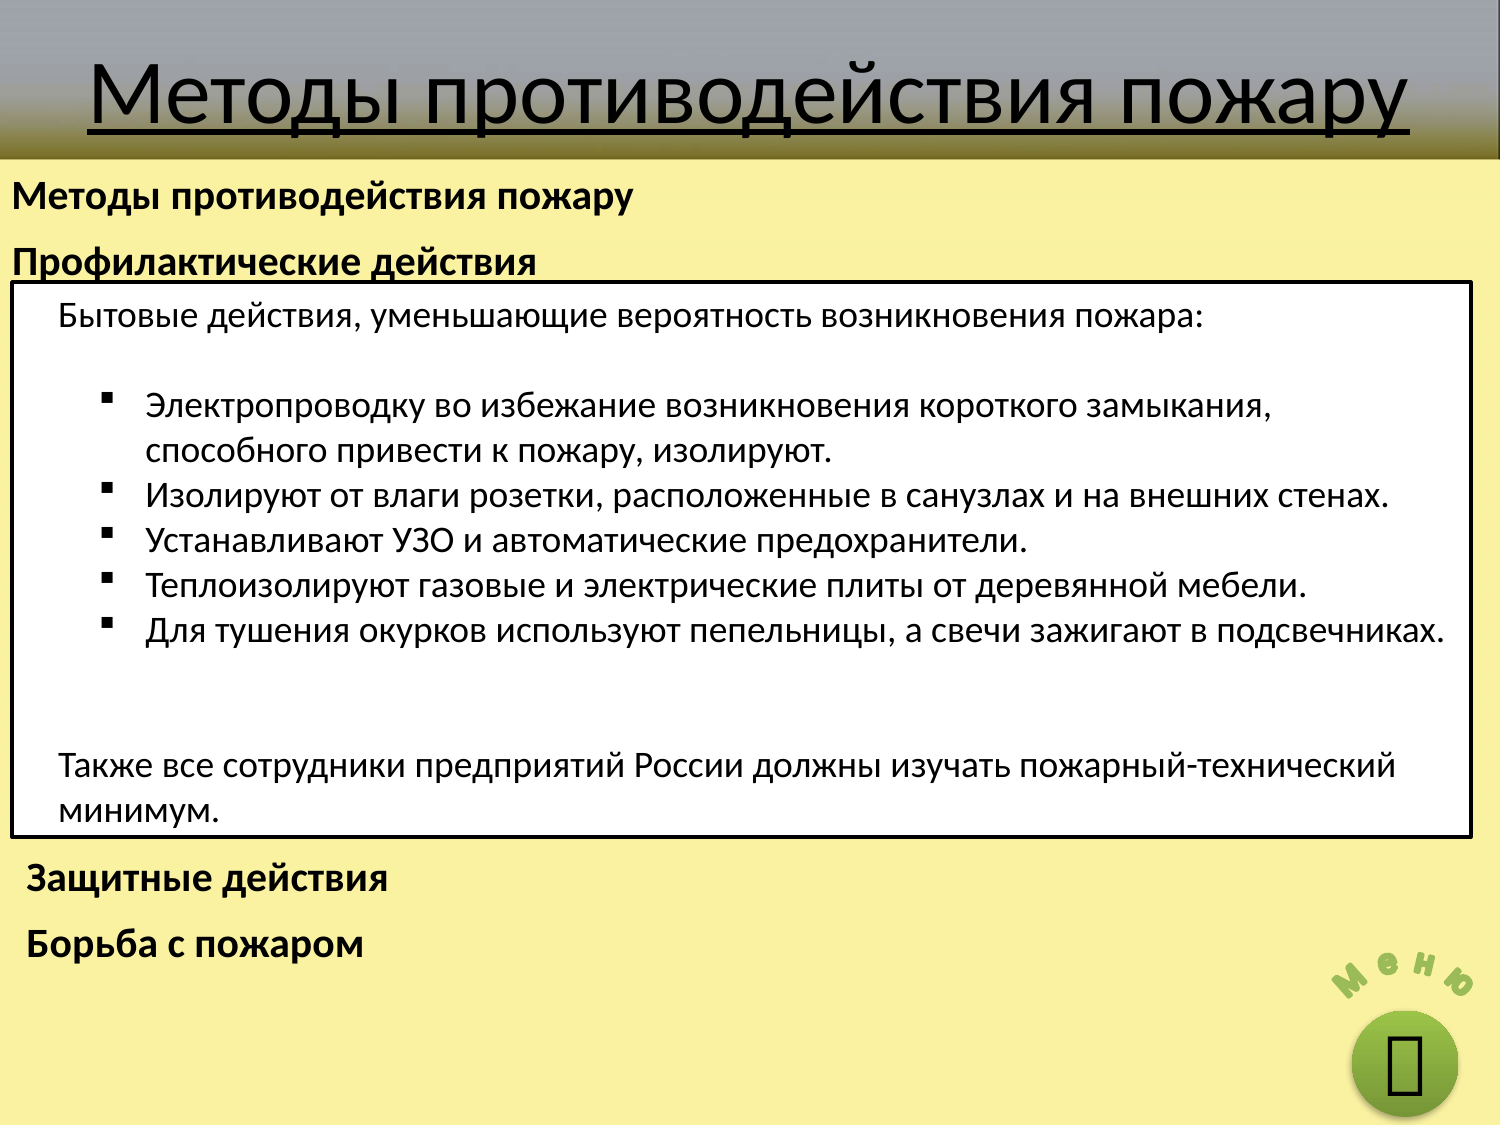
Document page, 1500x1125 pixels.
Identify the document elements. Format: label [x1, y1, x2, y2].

picture [0, 0, 1500, 1125]
text_box [1322, 958, 1489, 1123]
